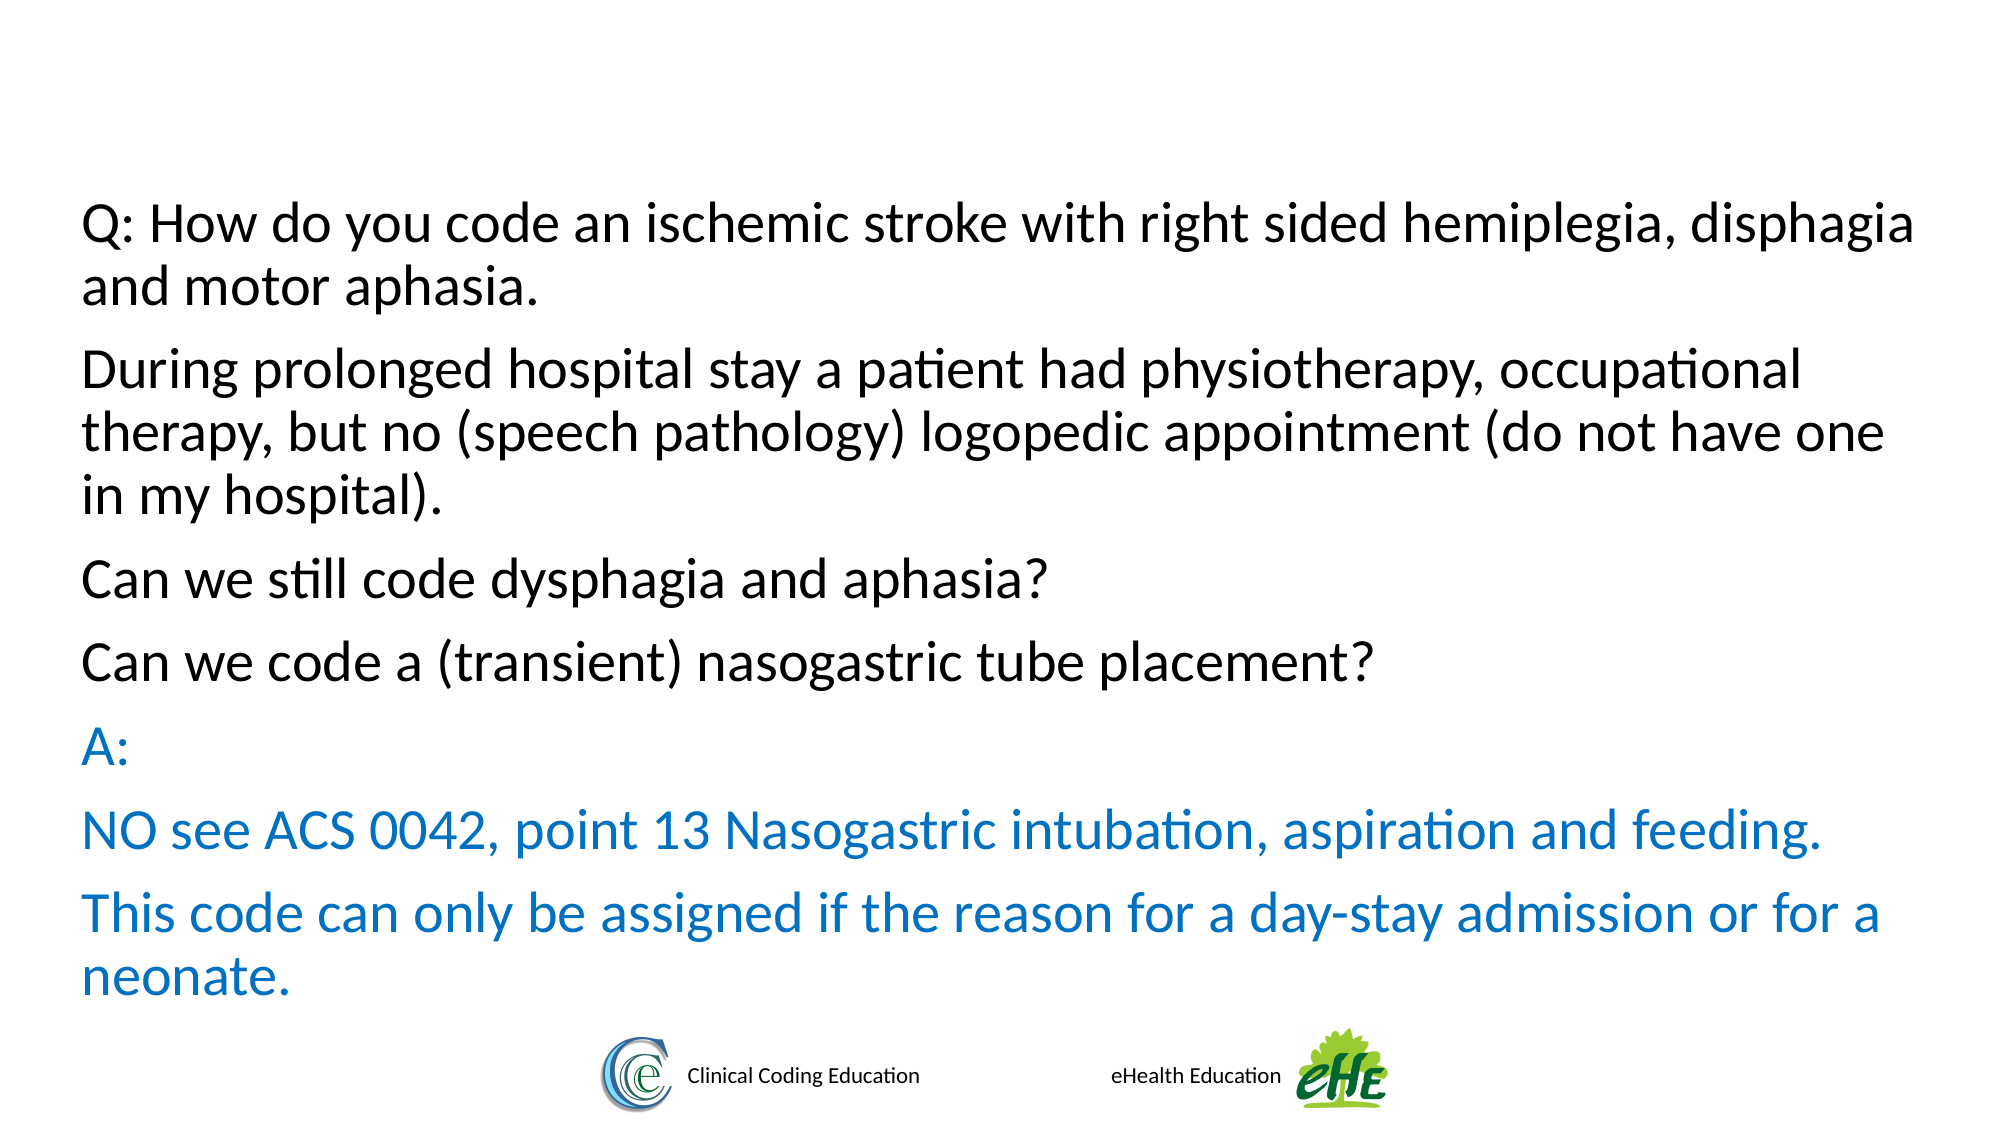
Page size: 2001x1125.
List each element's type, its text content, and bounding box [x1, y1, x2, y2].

picture [600, 1037, 672, 1113]
list Q: How do you code an ischemic stroke with right sided hemiplegia, disphagia and motor aphasia. During prolonged hospital stay a patient had physiotherapy, occupational therapy, but no (speech pathology) logopedic appointment (do not have one in my hospital). Can we still code dysphagia and aphasia? Can we code a (transient) nasogastric tube placement? A: NO see ACS 0042, point 13 Nasogastric intubation, aspiration and feeding. This code can only be assigned if the reason for a day-stay admission or for a neonate. [66, 184, 1942, 1024]
picture [1296, 1024, 1388, 1114]
